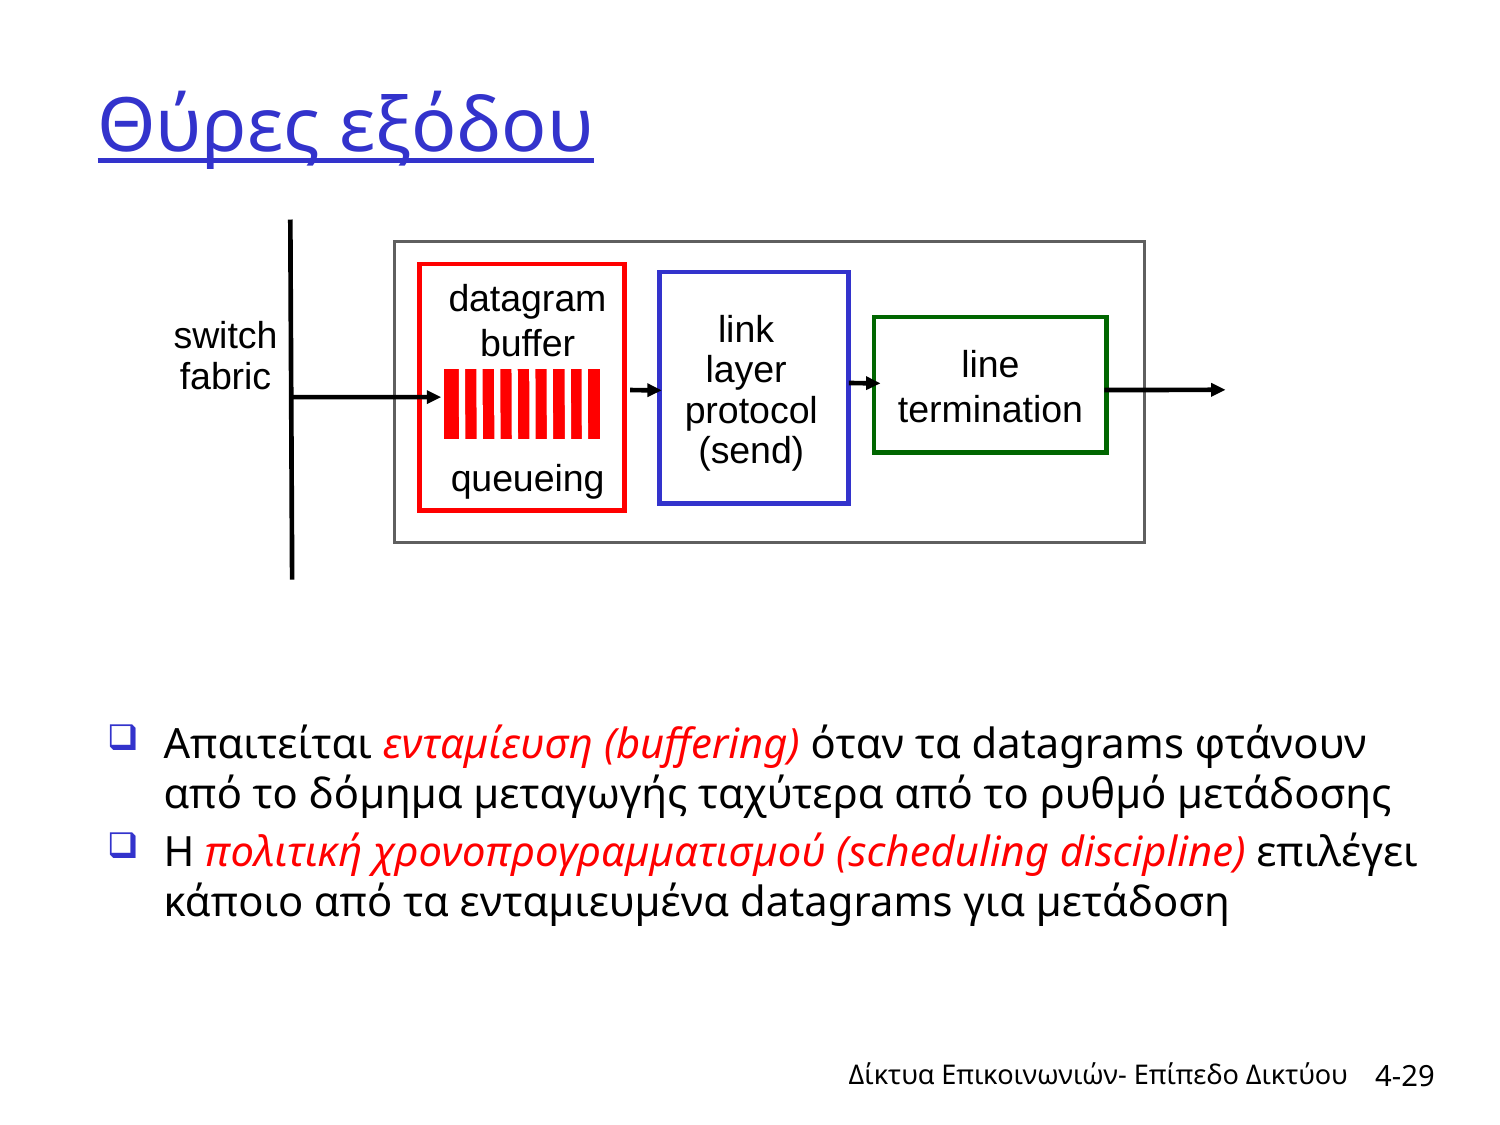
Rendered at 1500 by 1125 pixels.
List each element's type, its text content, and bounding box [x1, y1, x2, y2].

text_box [394, 241, 1145, 397]
footer Δίκτυα Επικοινωνιών- Επίπεδο Δικτύου [791, 1049, 1363, 1125]
title Θύρες εξόδου [82, 65, 1358, 179]
text_box [659, 272, 849, 504]
text_box switch fabric [139, 289, 313, 425]
text_box link layer protocol (send) [664, 322, 838, 459]
text_box [394, 384, 1145, 543]
text_box [848, 377, 881, 390]
list Απαιτείται ενταμίευση (buffering) όταν τα datagrams φτάνουν από το δόμημα μεταγωγής ταχύτερα από το ρυθμό μετάδοσης Η πολιτική χρονοπρογραμματισμού (scheduling discipline) επιλέγει κάποιο από τα ενταμιευμένα datagrams για μετάδοση [91, 709, 1471, 860]
text_box [630, 384, 662, 397]
text_box [1104, 383, 1226, 397]
text_box line termination [874, 316, 1107, 453]
slide_number 4-29 [1363, 1049, 1451, 1125]
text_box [419, 263, 625, 512]
